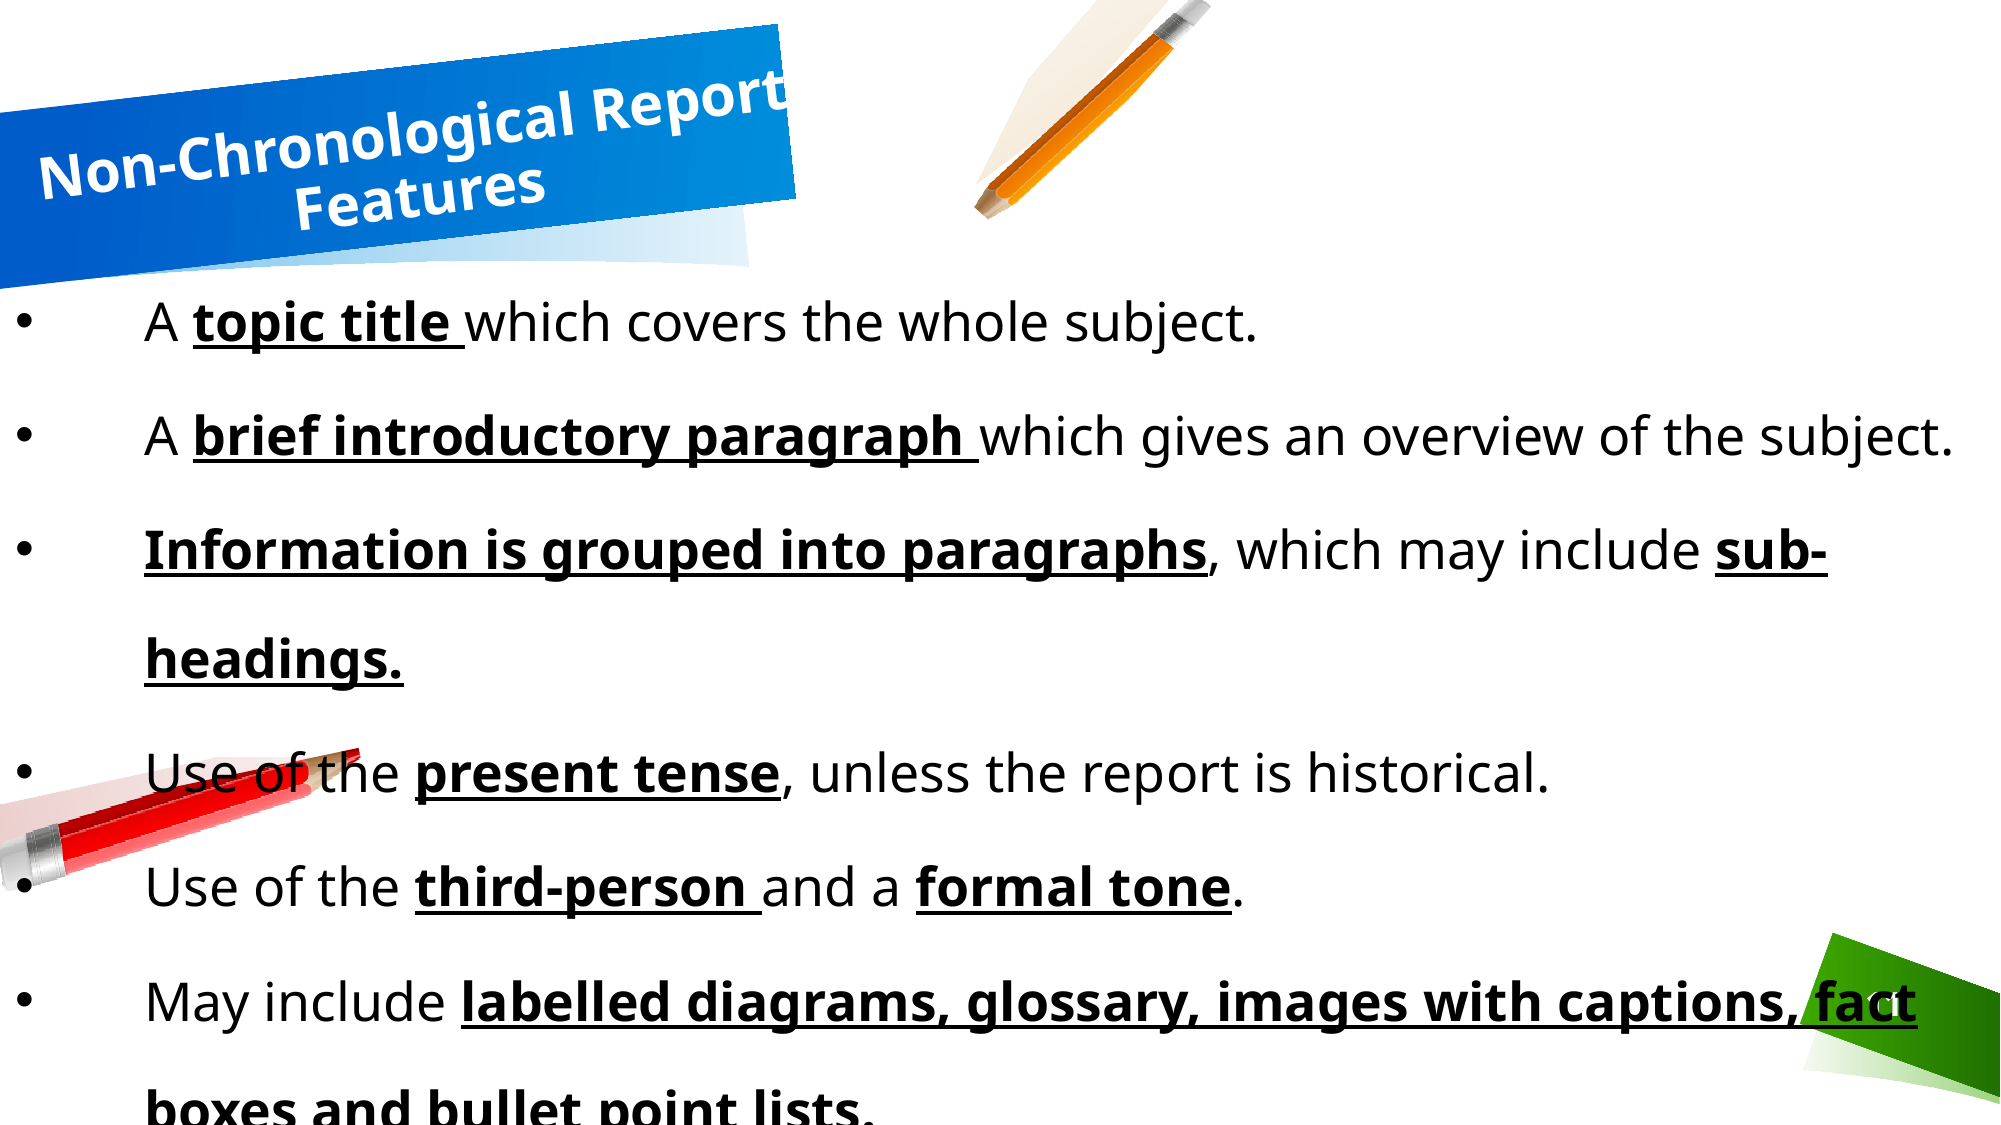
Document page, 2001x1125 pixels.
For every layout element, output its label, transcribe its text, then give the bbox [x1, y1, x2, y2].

list A topic title which covers the whole subject. A brief introductory paragraph which gives an overview of the subject. Information is grouped into paragraphs, which may include sub-headings. Use of the present tense, unless the report is historical. Use of the third-person and a formal tone. May include labelled diagrams, glossary, images with captions, fact boxes and bullet point lists. [0, 234, 2000, 1125]
title Non-Chronological Report Features [0, 9, 834, 234]
picture [956, 0, 1217, 234]
